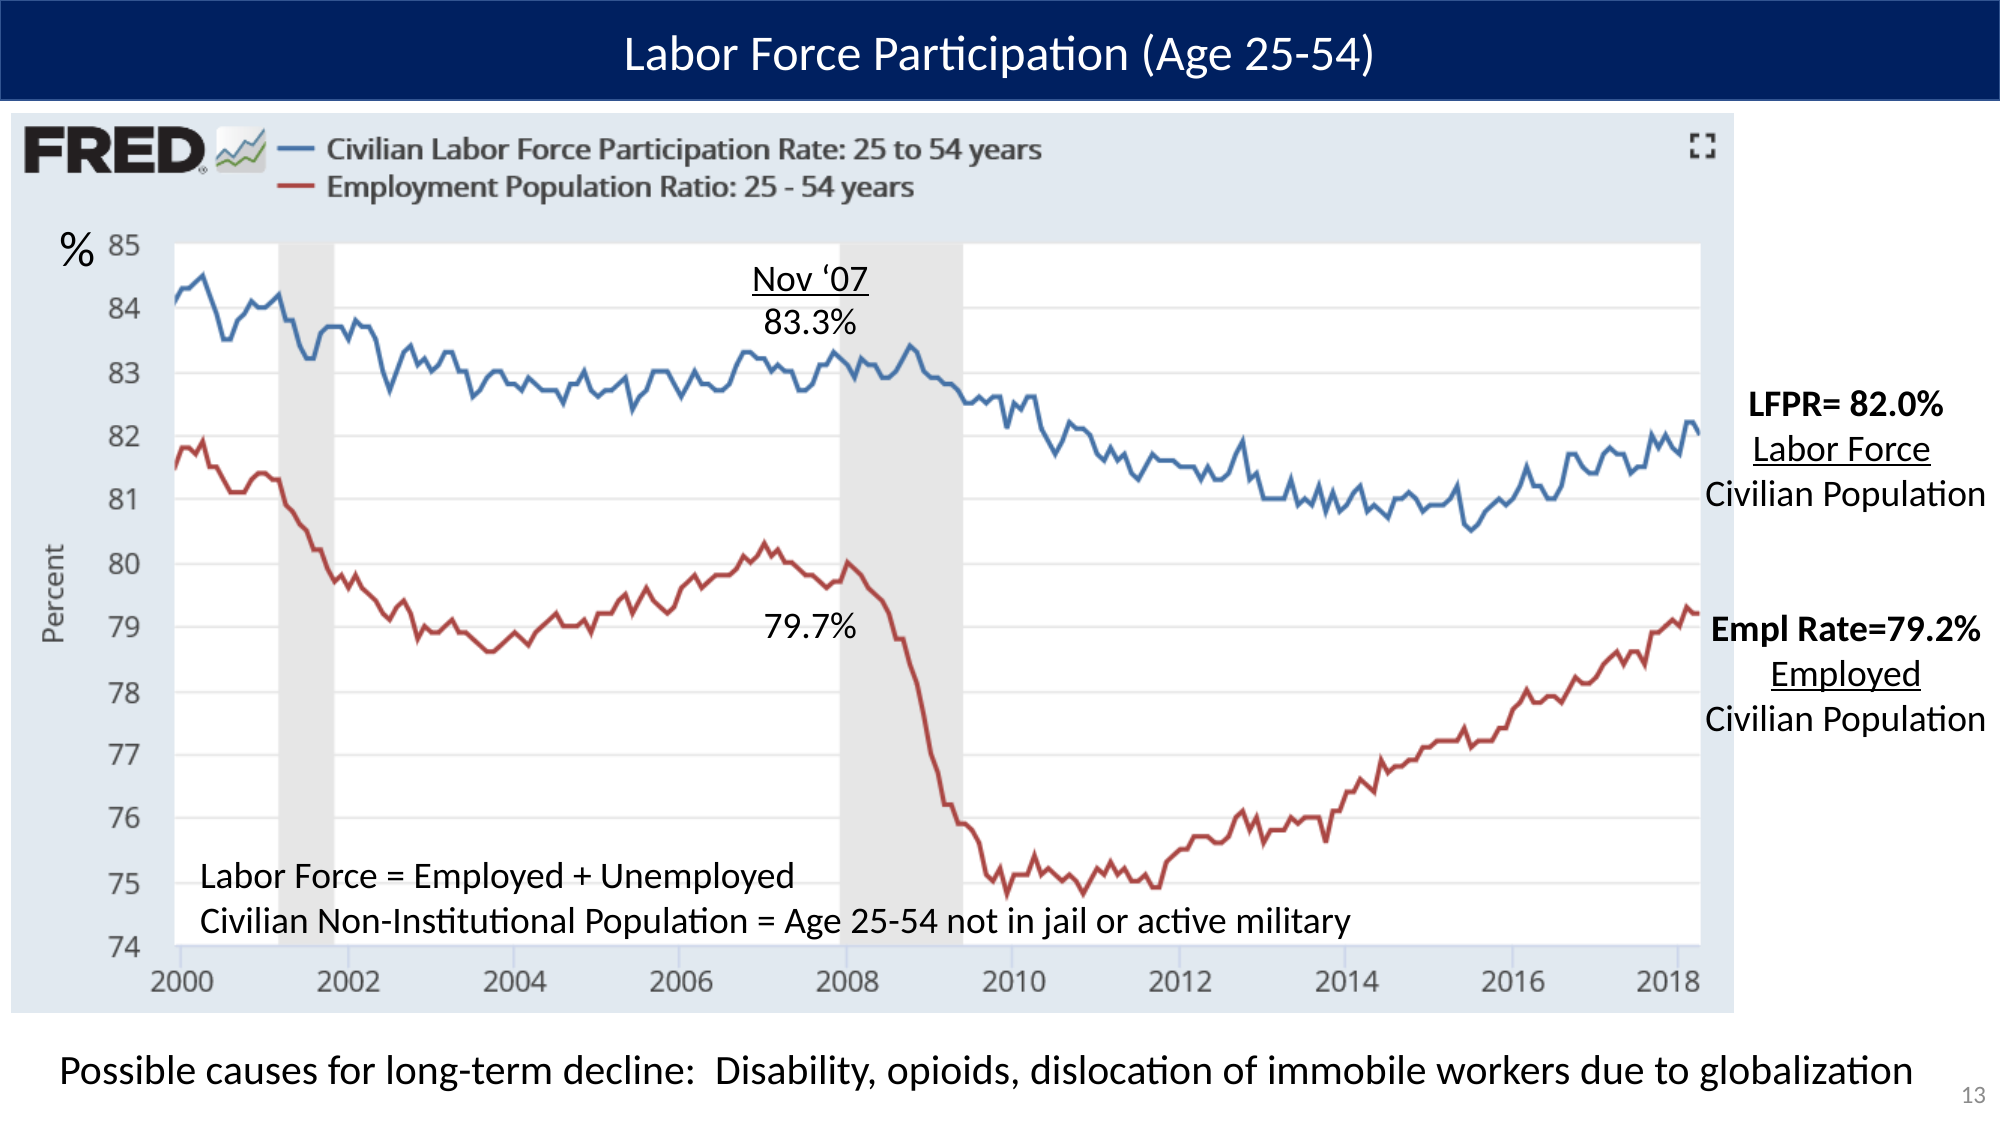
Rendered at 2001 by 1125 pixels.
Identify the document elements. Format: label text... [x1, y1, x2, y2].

picture [11, 113, 1734, 1013]
slide_number 13 [1551, 1063, 2000, 1124]
text_box LFPR= 82.0% Labor Force Civilian Population Empl Rate=79.2% Employed Civilian Population [1734, 191, 2000, 746]
text_box Labor Force Participation (Age 25-54) [0, 0, 2000, 101]
text_box Possible causes for long-term decline: Disability, opioids, dislocation of immobile workers due to globalization [44, 1035, 1931, 1100]
